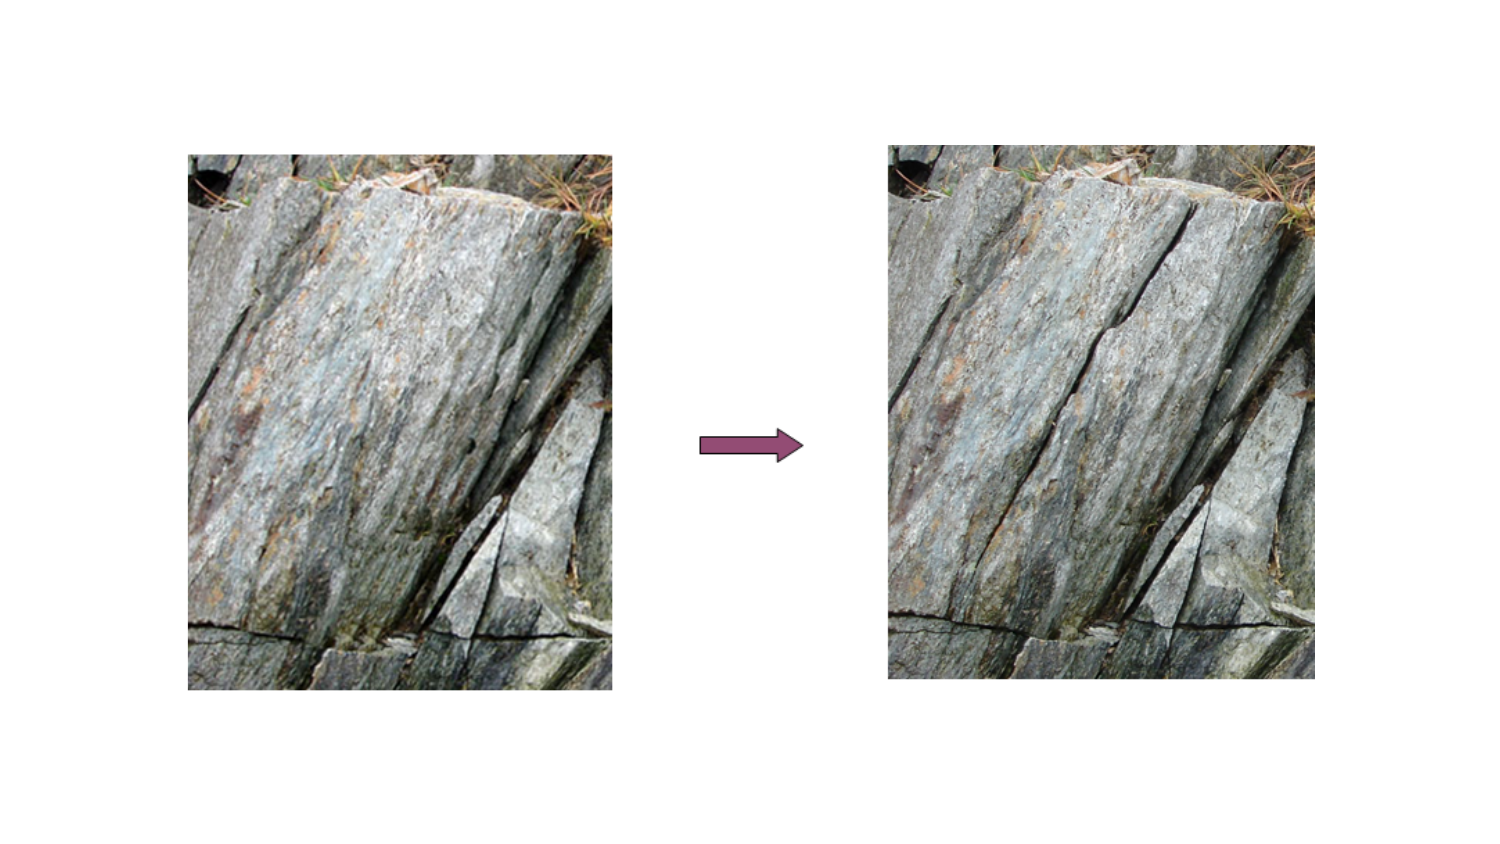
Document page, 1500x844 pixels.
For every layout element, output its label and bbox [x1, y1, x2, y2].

picture [187, 145, 1316, 706]
